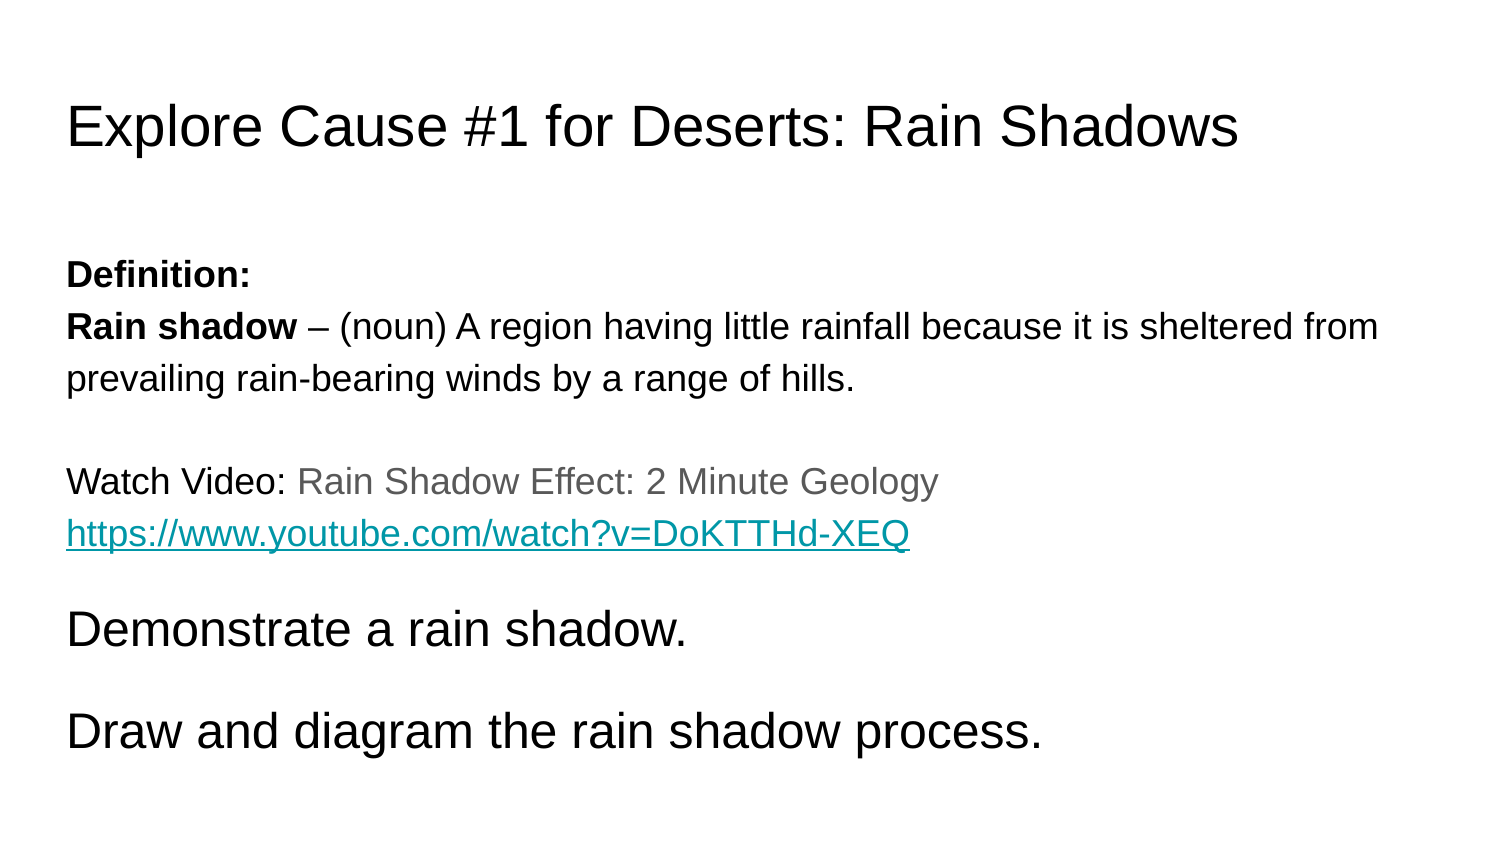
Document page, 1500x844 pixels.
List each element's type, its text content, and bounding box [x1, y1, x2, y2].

title Explore Cause #1 for Deserts: Rain Shadows [51, 72, 1449, 167]
list Definition: Rain shadow – (noun) A region having little rainfall because it is sheltered from prevailing rain-bearing winds by a range of hills. Watch Video: Rain Shadow Effect: 2 Minute Geology https://www.youtube.com/watch?v=DoKTTHd-XEQ Demonstrate a rain shadow. Draw and diagram the rain shadow process. [51, 228, 1449, 750]
